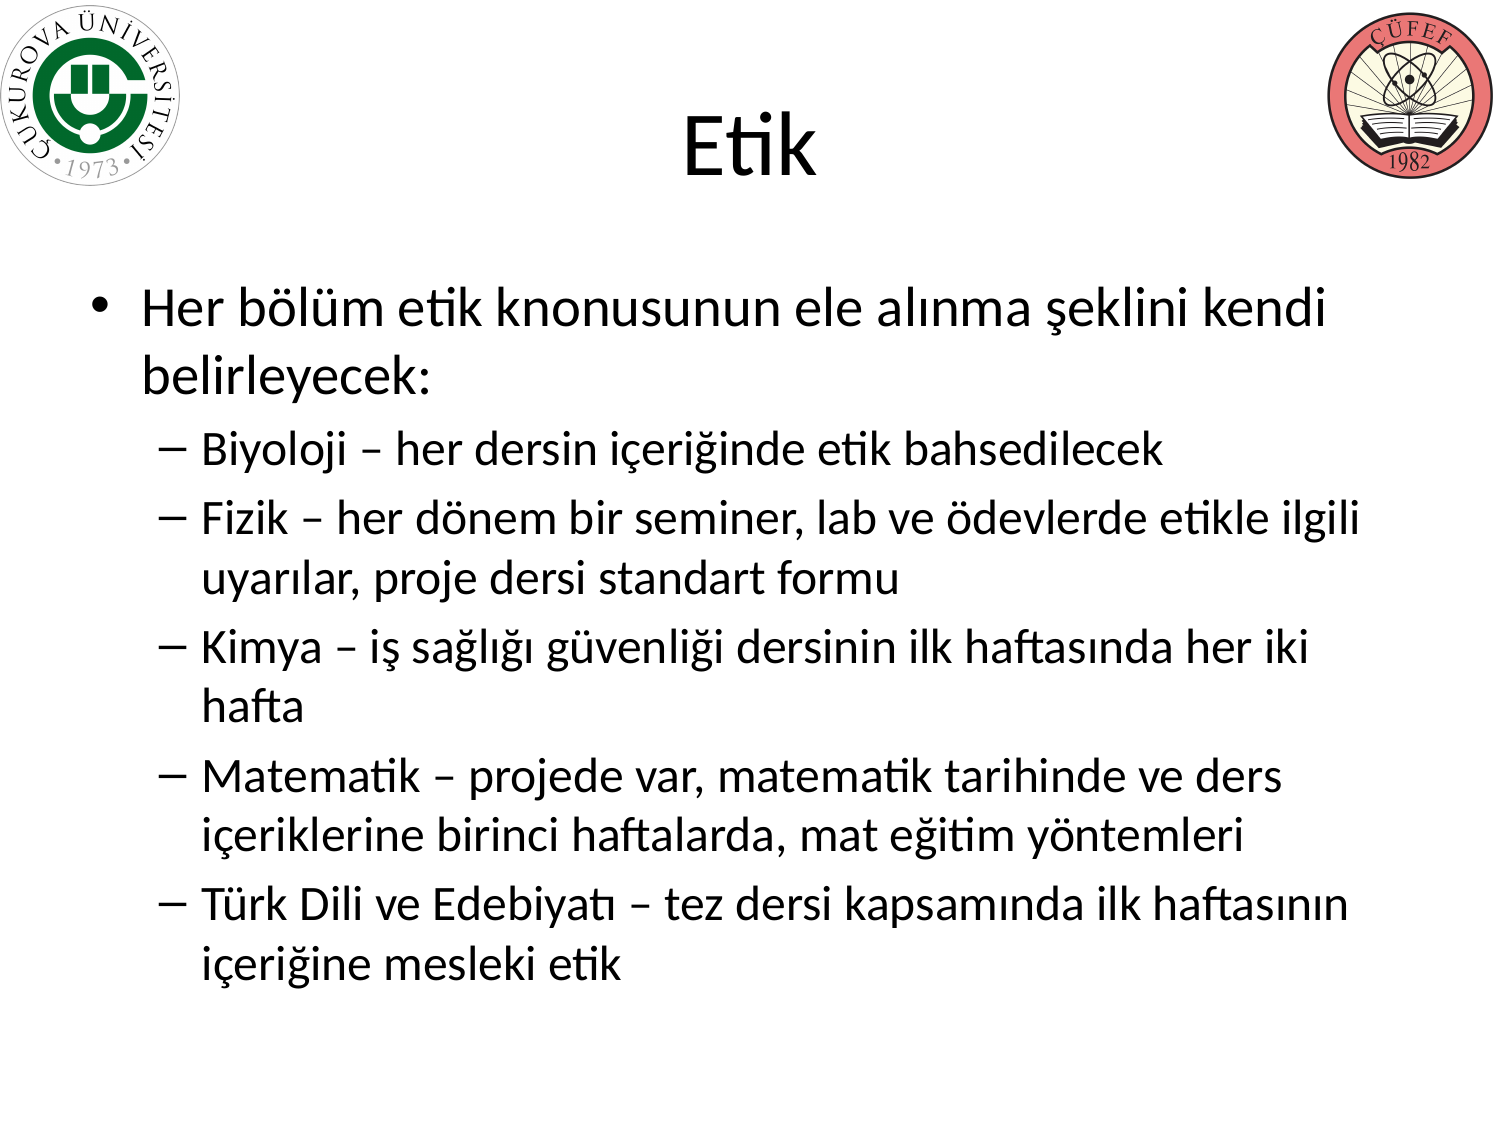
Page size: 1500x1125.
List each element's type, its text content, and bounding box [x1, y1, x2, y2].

title Etik [75, 45, 1425, 233]
picture [0, 5, 180, 186]
picture [1320, 5, 1500, 186]
list Her bölüm etik knonusunun ele alınma şeklini kendi belirleyecek: Biyoloji – her dersin içeriğinde etik bahsedilecek Fizik – her dönem bir seminer, lab ve ödevlerde etikle ilgili uyarılar, proje dersi standart formu Kimya – iş sağlığı güvenliği dersinin ilk haftasında her iki hafta Matematik – projede var, matematik tarihinde ve ders içeriklerine birinci haftalarda, mat eğitim yöntemleri Türk Dili ve Edebiyatı – tez dersi kapsamında ilk haftasının içeriğine mesleki etik [75, 262, 1425, 1005]
